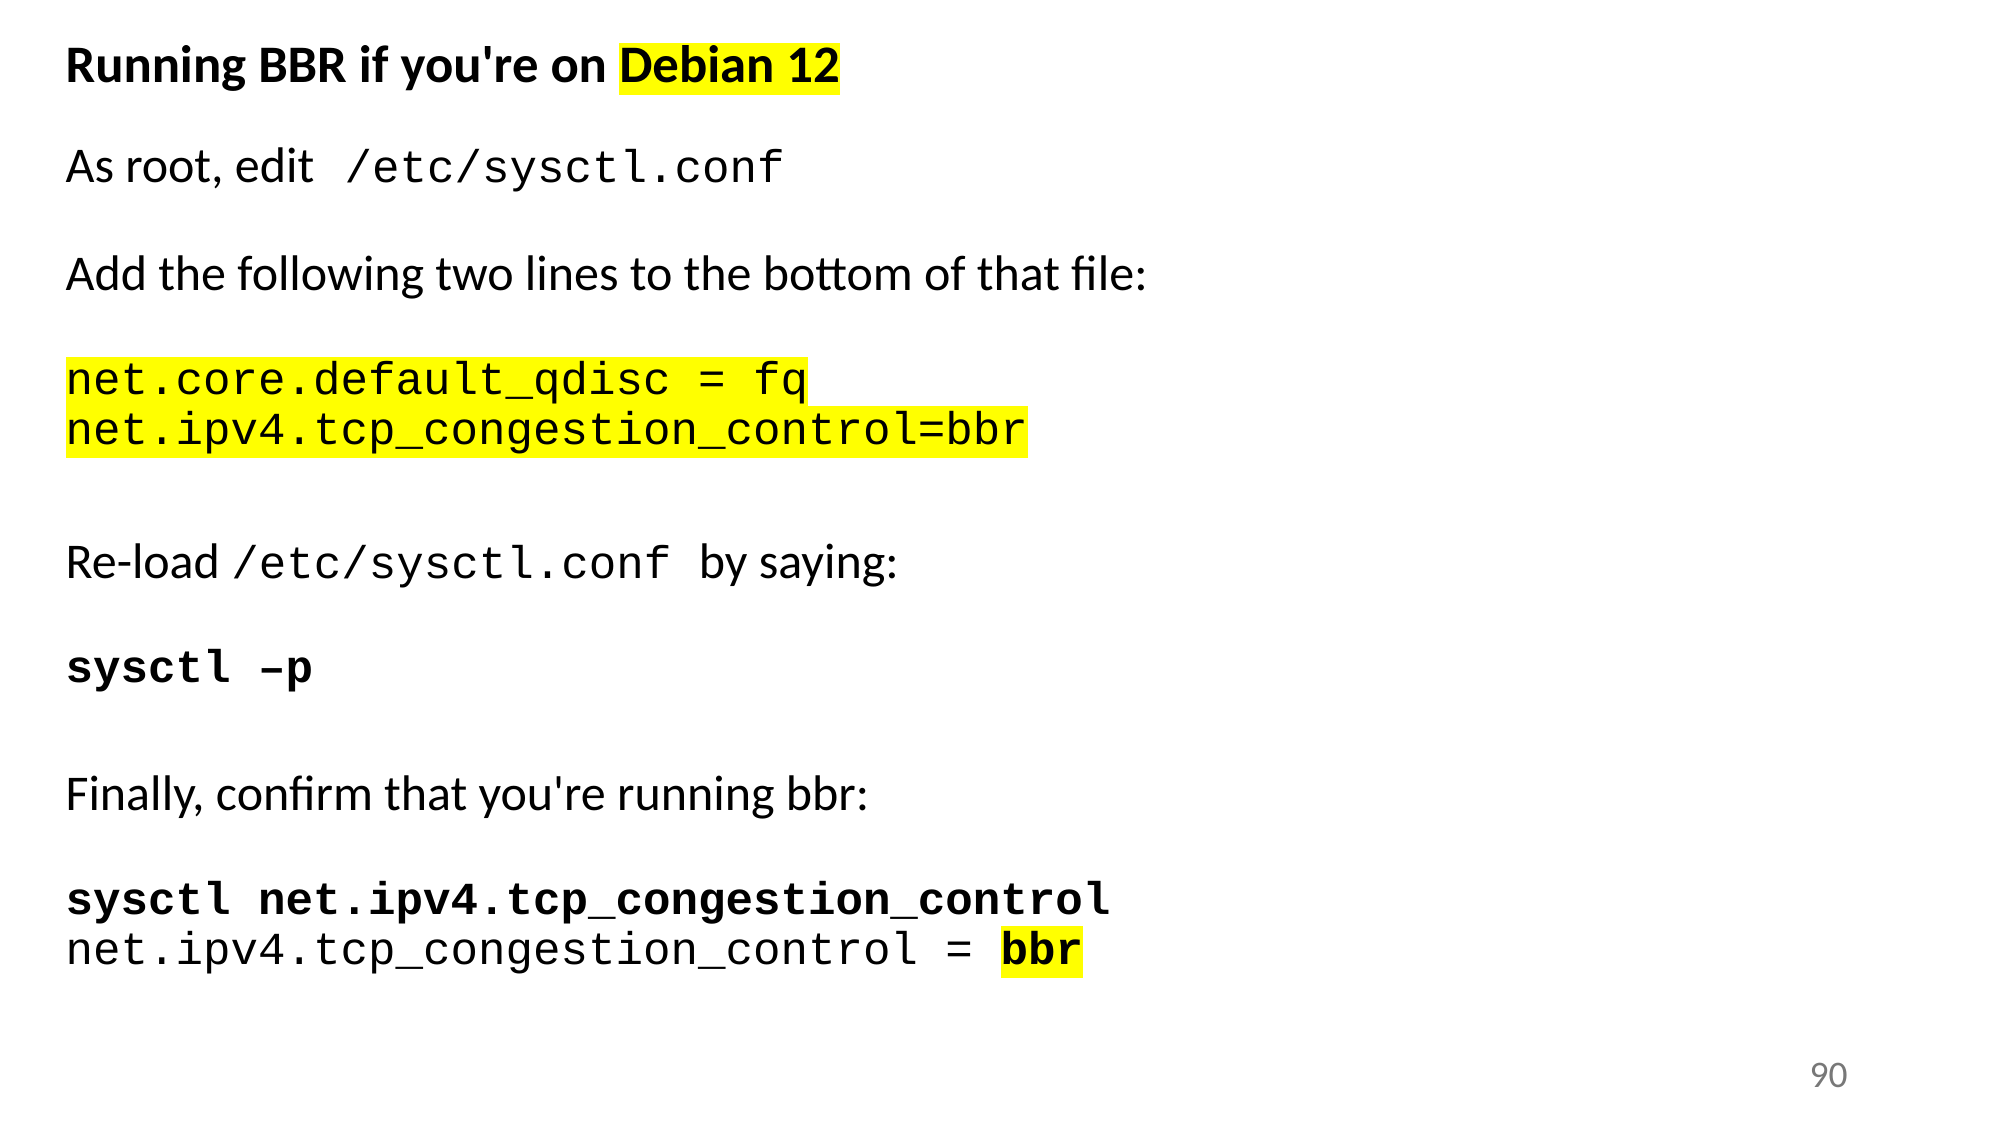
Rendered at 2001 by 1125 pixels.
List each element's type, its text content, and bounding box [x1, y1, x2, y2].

slide_number 90 [1412, 1042, 1863, 1103]
title Running BBR if you're on Debian 12 [50, 28, 1950, 102]
list As root, edit /etc/sysctl.conf Add the following two lines to the bottom of that file: net.core.default_qdisc = fq net.ipv4.tcp_congestion_control=bbr Re-load /etc/sysctl.conf by saying: sysctl –p Finally, confirm that you're running bbr: sysctl net.ipv4.tcp_congestion_control net.ipv4.tcp_congestion_control = bbr [50, 131, 1950, 1081]
